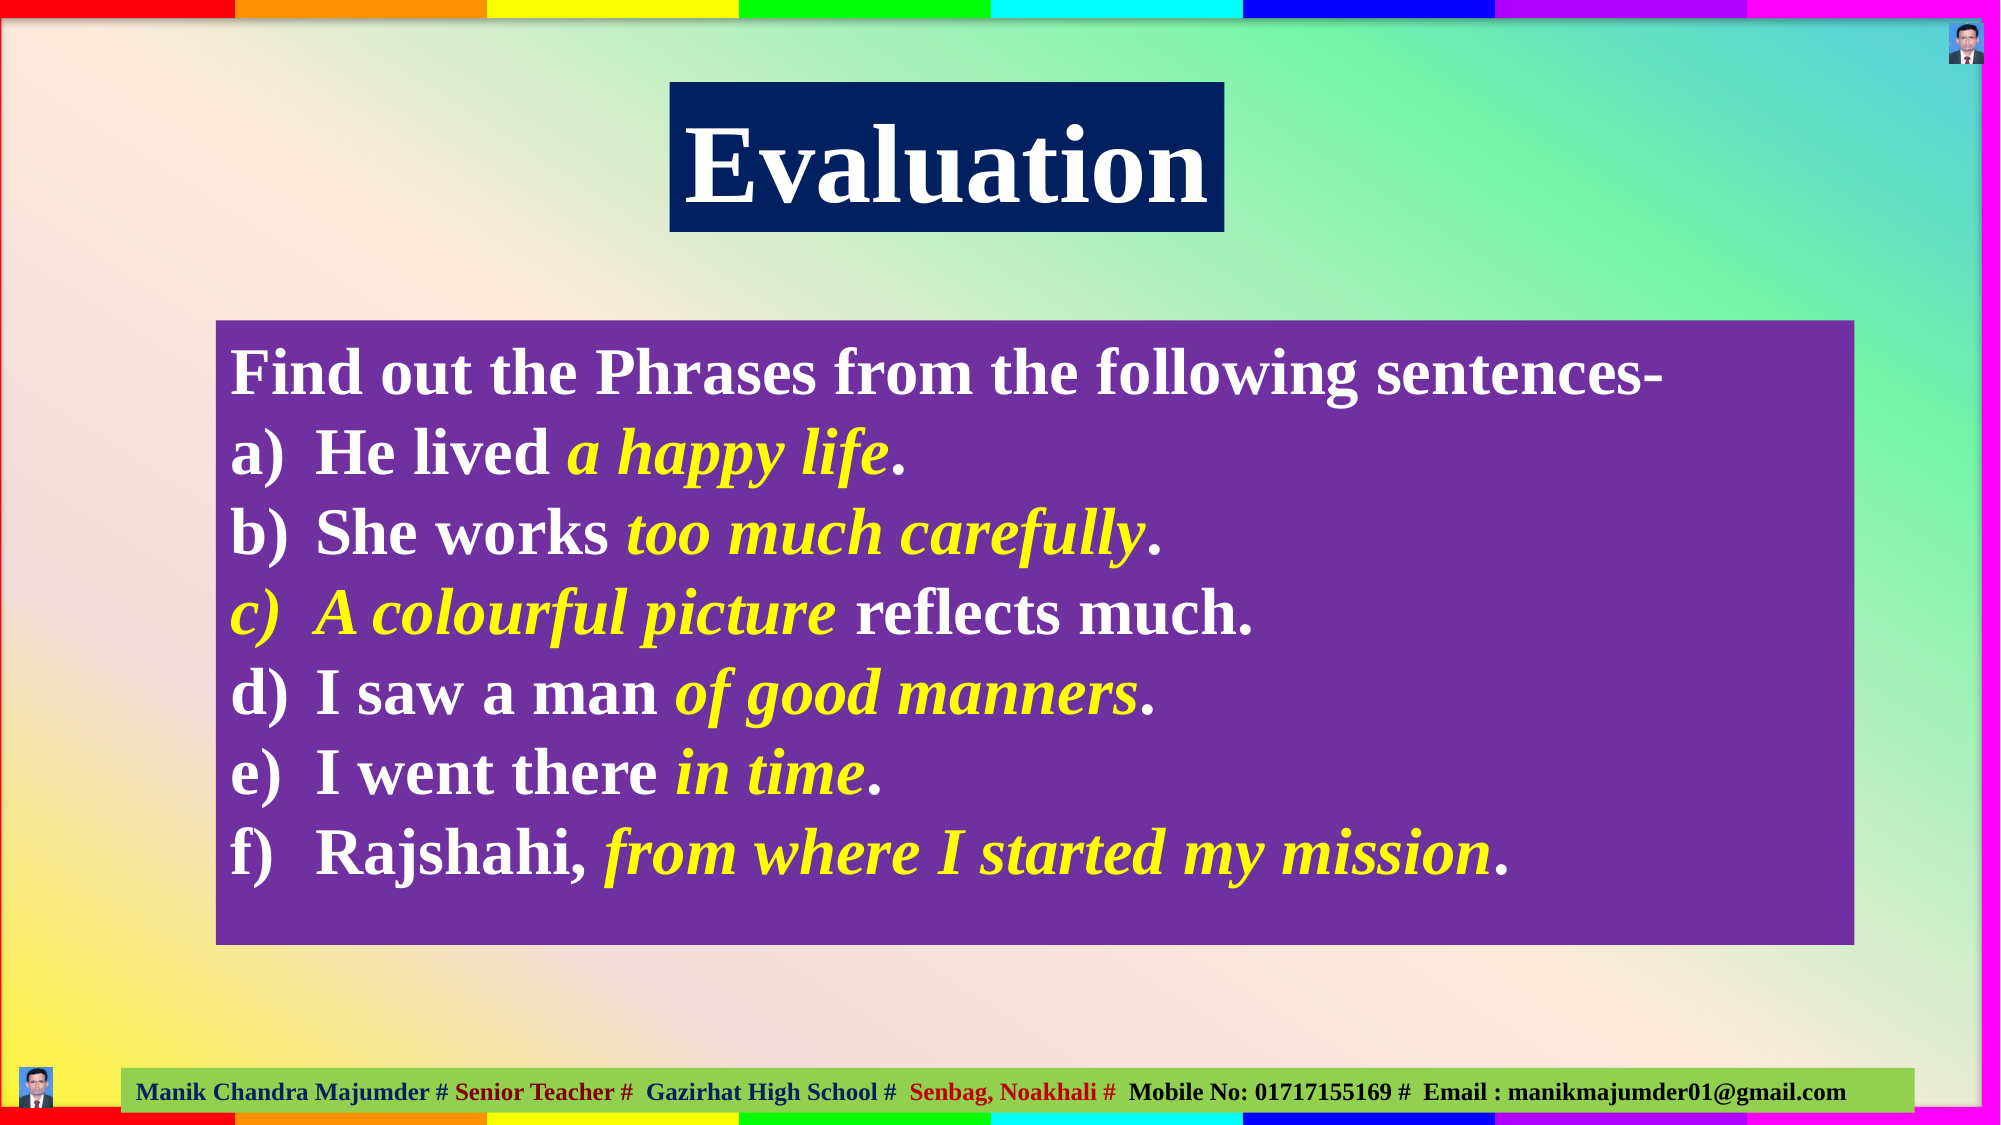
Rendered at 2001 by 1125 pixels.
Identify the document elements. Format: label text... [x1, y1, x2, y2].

picture [0, 0, 2000, 1125]
text_box Find out the Phrases from the following sentences- He lived a happy life. She works too much carefully. A colourful picture reflects much. I saw a man of good manners. I went there in time. Rajshahi, from where I started my mission. [215, 320, 1855, 945]
text_box Evaluation [669, 82, 1225, 232]
